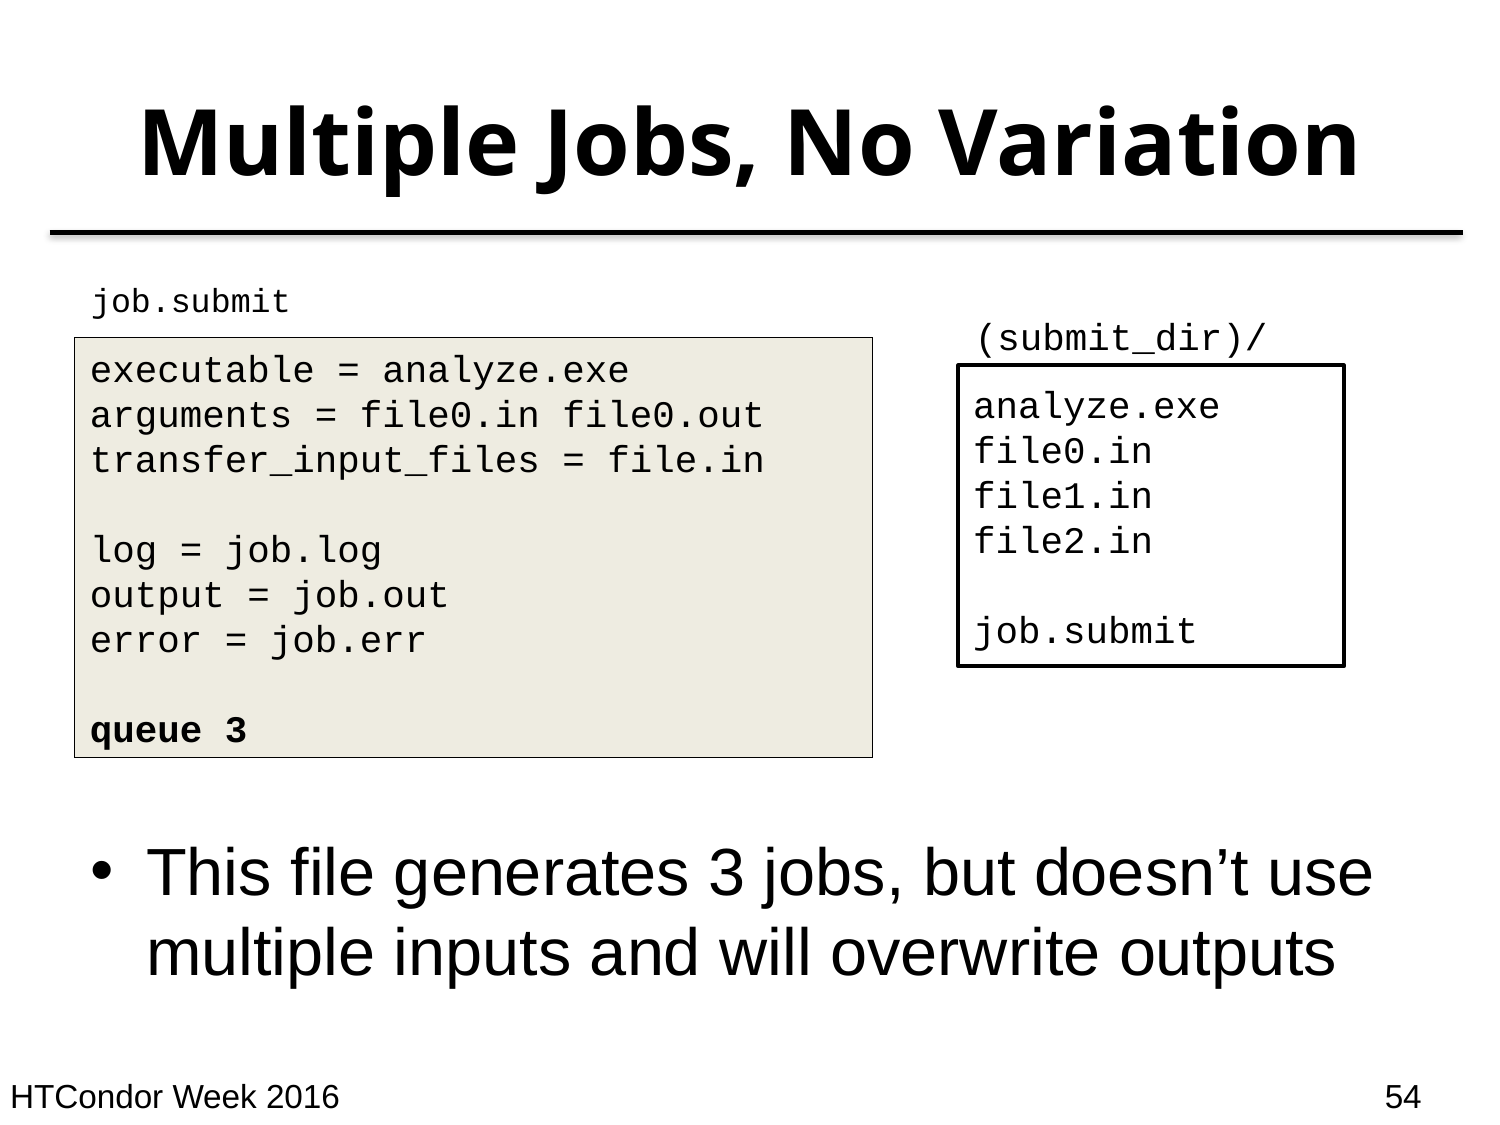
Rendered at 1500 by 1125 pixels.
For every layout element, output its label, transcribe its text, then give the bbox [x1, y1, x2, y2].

title Multiple Jobs, No Variation [75, 45, 1425, 233]
text_box executable = analyze.exe arguments = file0.in file0.out transfer_input_files = file.in log = job.log output = job.out error = job.err queue 3 [74, 337, 873, 758]
list This file generates 3 jobs, but doesn’t use multiple inputs and will overwrite outputs [75, 821, 1425, 1041]
text_box analyze.exe file0.in file1.in file2.in job.submit [956, 363, 1346, 668]
text_box (submit_dir)/ [960, 305, 1283, 365]
text_box job.submit [76, 272, 306, 327]
